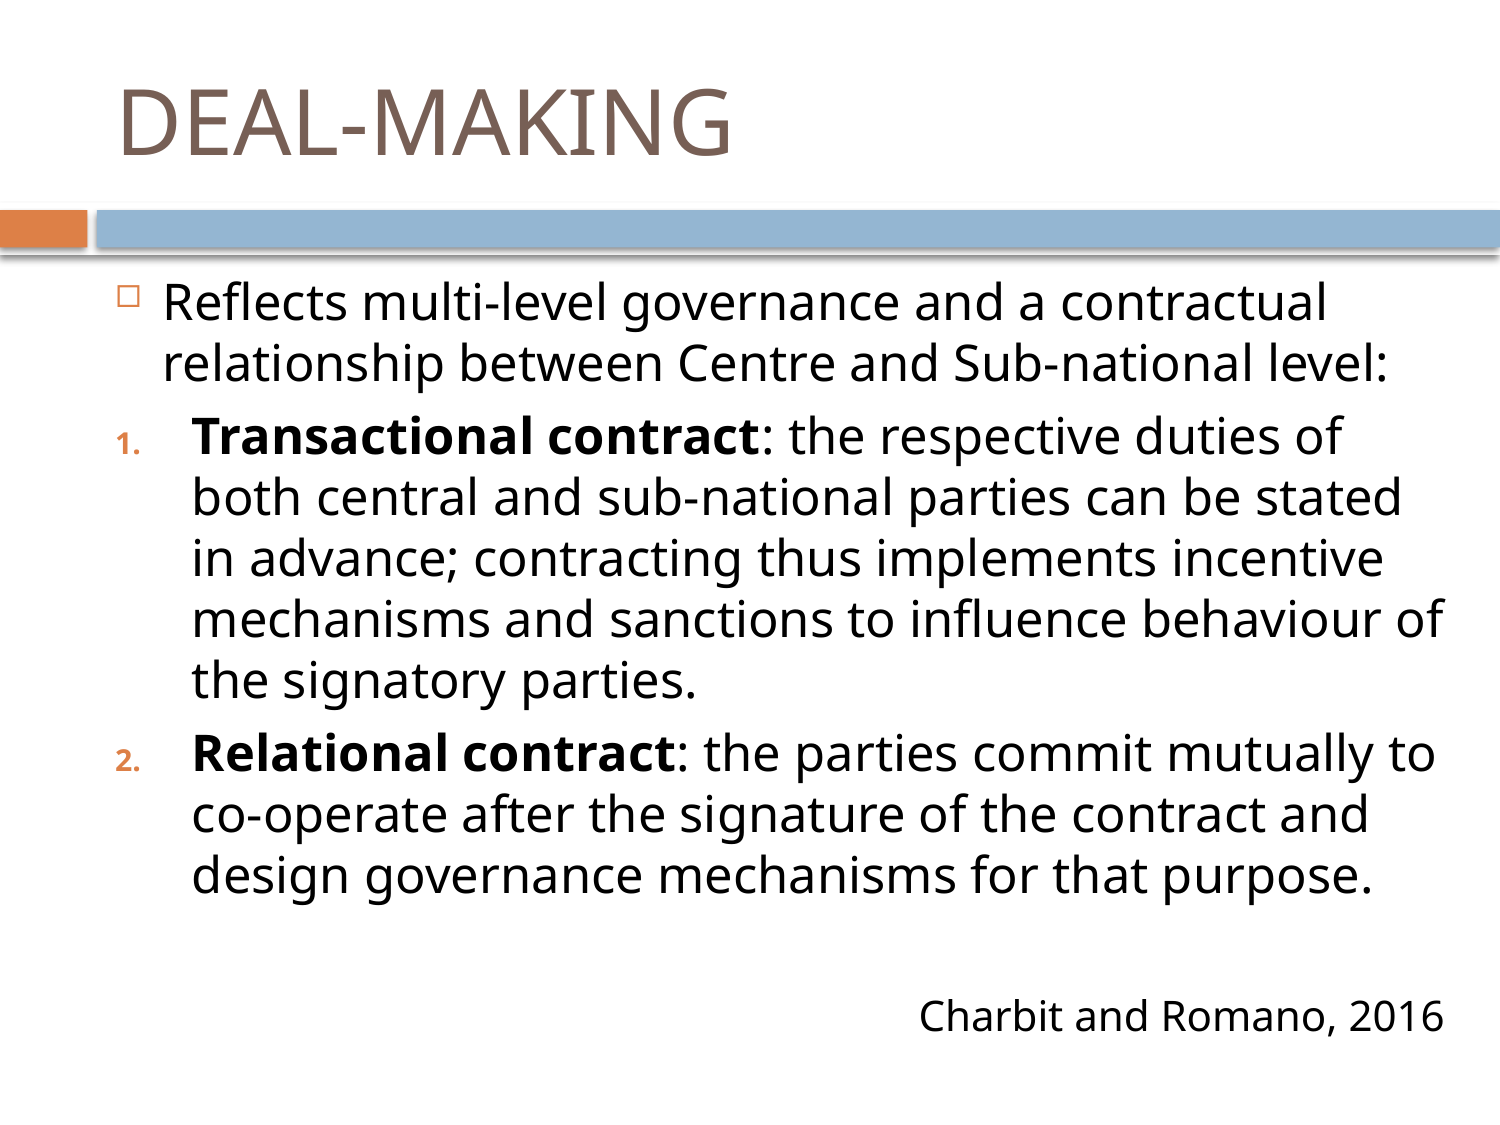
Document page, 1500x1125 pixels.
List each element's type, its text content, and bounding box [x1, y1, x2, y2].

list Reflects multi-level governance and a contractual relationship between Centre and Sub-national level: Transactional contract: the respective duties of both central and sub-national parties can be stated in advance; contracting thus implements incentive mechanisms and sanctions to influence behaviour of the signatory parties. Relational contract: the parties commit mutually to co-operate after the signature of the contract and design governance mechanisms for that purpose. Charbit and Romano, 2016 [100, 262, 1471, 1071]
title DEAL-MAKING [100, 37, 1438, 200]
